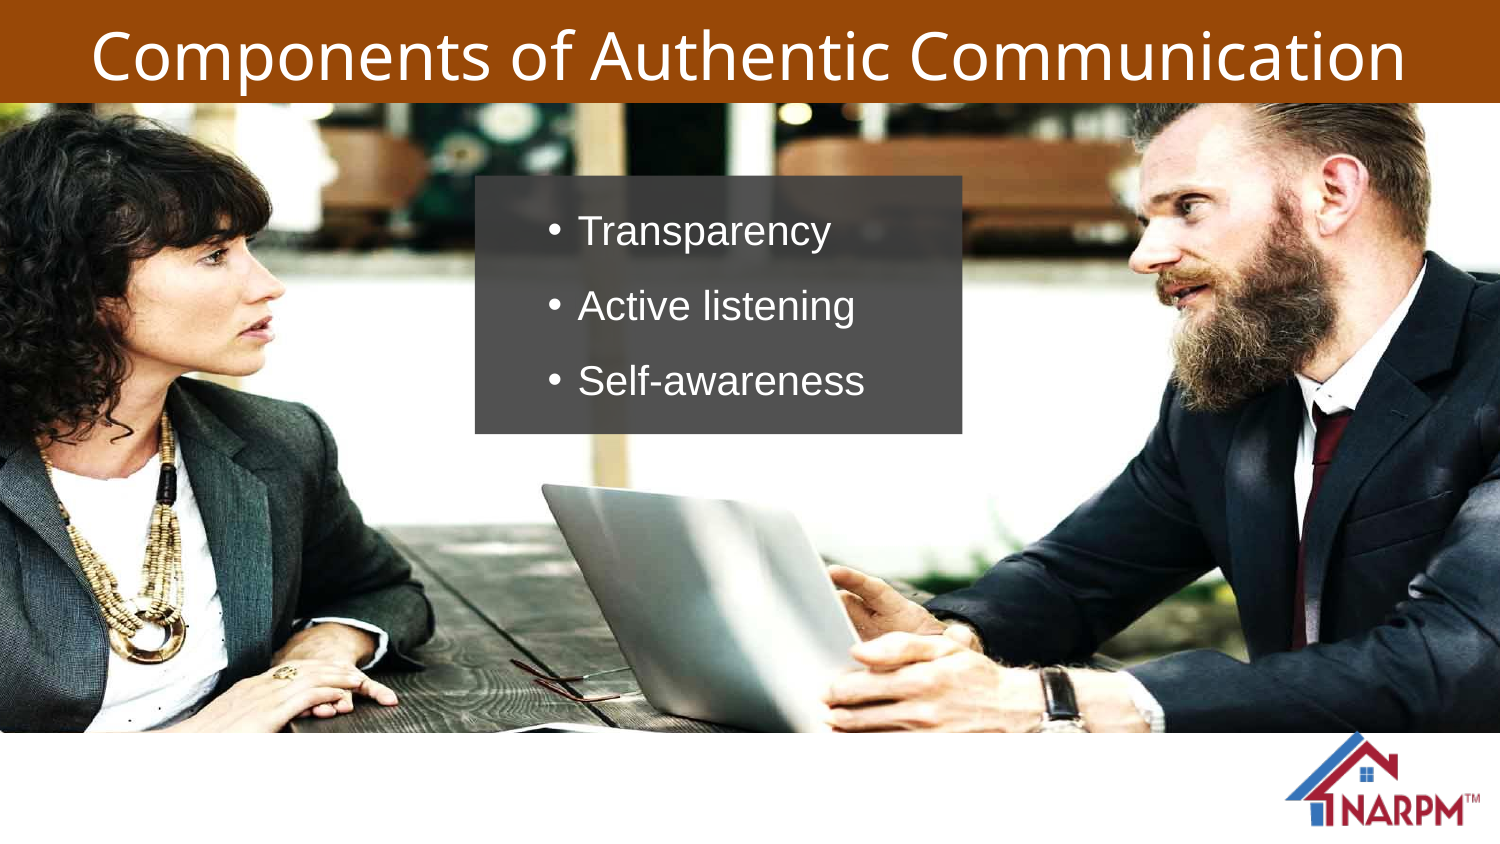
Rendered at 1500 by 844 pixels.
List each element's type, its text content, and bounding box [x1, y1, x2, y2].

picture [0, 84, 1500, 835]
text_box [0, 0, 1500, 84]
text_box Components of Authentic Communication [12, 3, 1488, 82]
